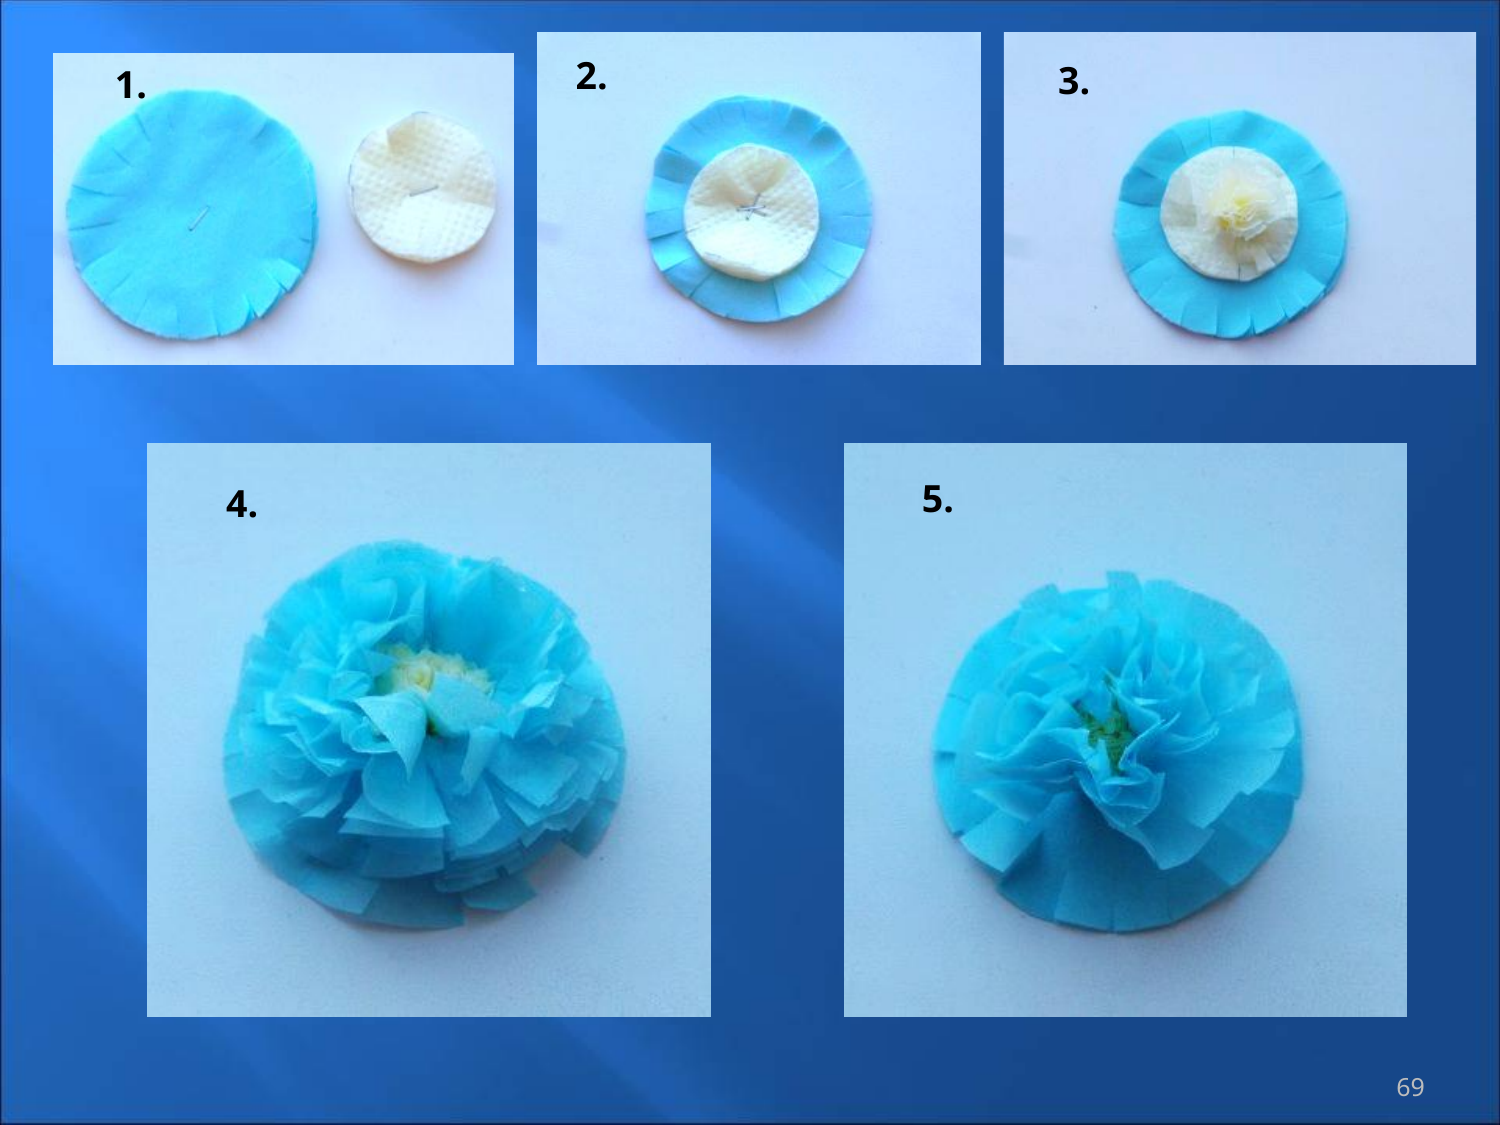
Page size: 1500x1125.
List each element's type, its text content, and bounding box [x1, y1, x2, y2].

slide_number 69 [1299, 1058, 1425, 1113]
picture [0, 0, 1500, 1125]
